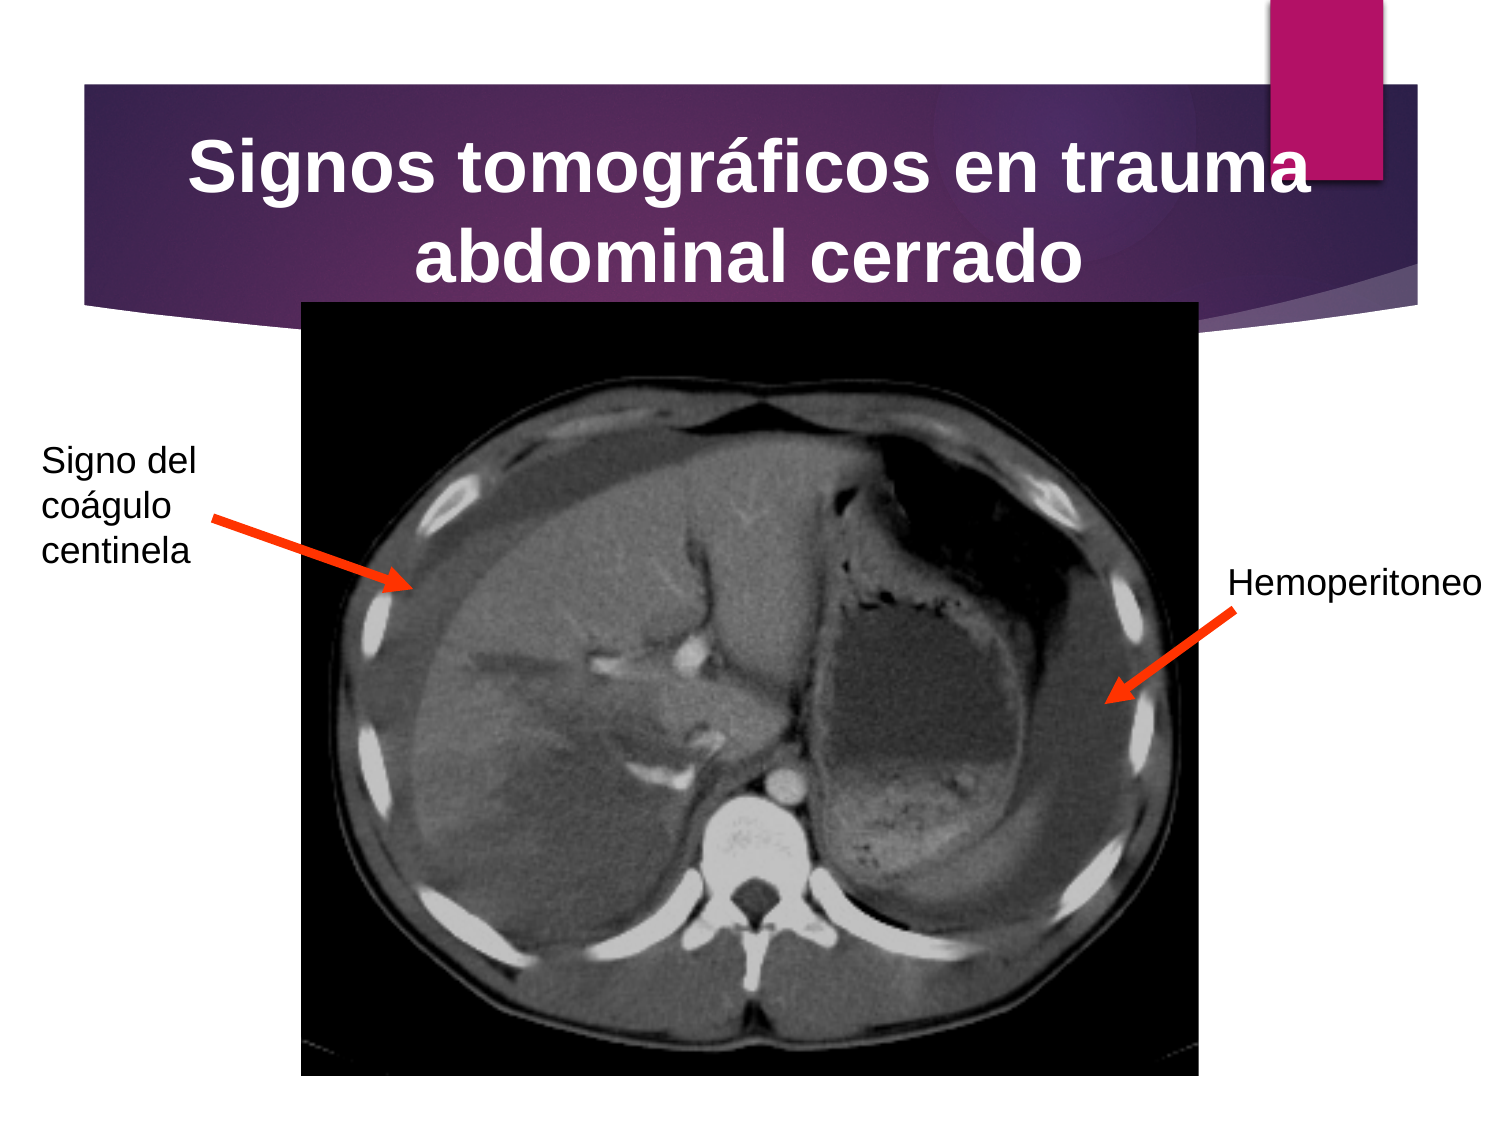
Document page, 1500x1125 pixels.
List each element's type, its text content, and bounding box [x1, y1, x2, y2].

text_box Signos tomográficos en trauma abdominal cerrado [81, 132, 1419, 283]
text_box Hemoperitoneo [1212, 550, 1498, 611]
picture [300, 302, 1199, 1076]
text_box Signo del coágulo centinela [26, 428, 223, 579]
